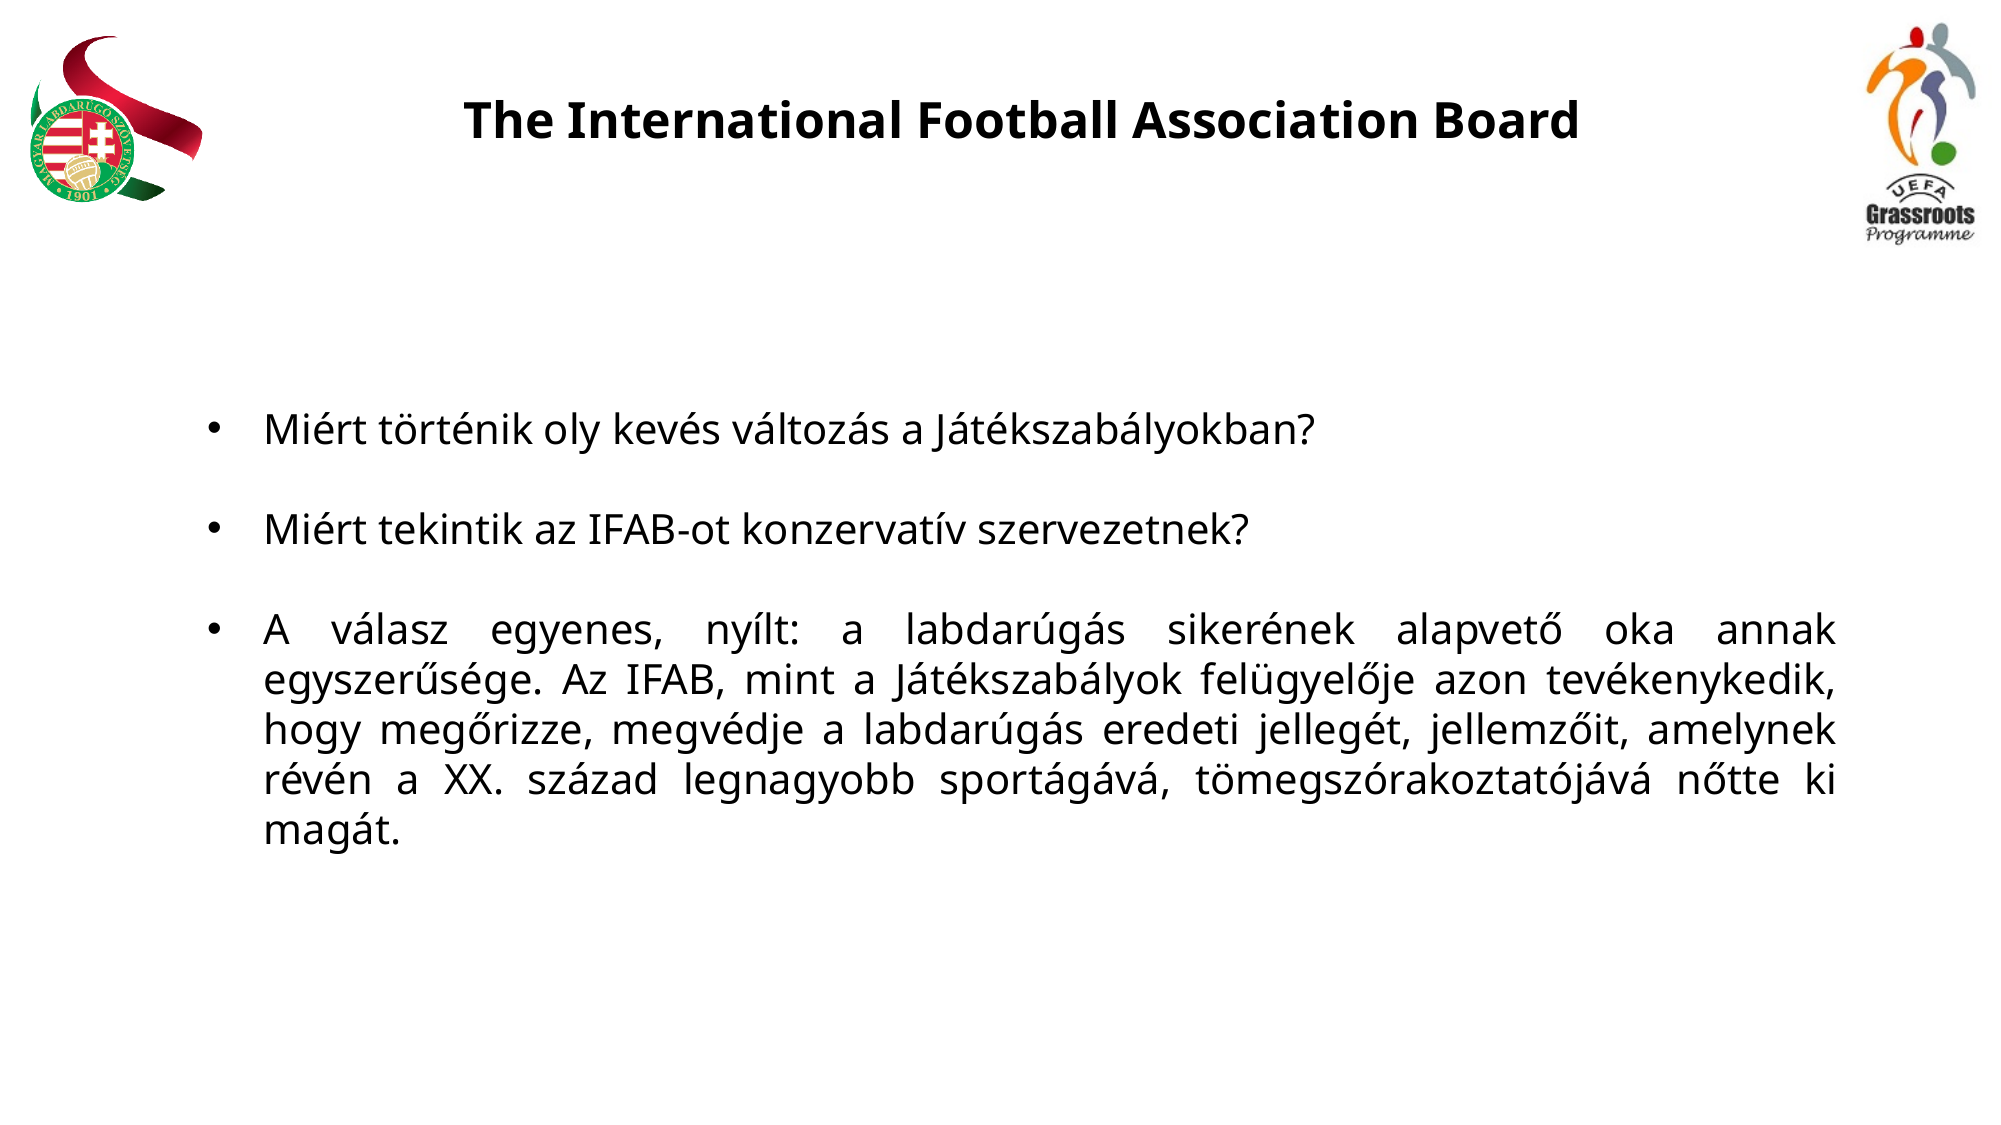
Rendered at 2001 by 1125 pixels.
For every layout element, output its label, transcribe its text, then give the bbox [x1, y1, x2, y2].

picture [1842, 1, 2000, 269]
text_box Miért történik oly kevés változás a Játékszabályokban? Miért tekintik az IFAB-ot konzervatív szervezetnek? A válasz egyenes, nyílt: a labdarúgás sikerének alapvető oka annak egyszerűsége. Az IFAB, mint a Játékszabályok felügyelője azon tevékenykedik, hogy megőrizze, megvédje a labdarúgás eredeti jellegét, jellemzőit, amelynek révén a XX. század legnagyobb sportágává, tömegszórakoztatójává nőtte ki magát. [192, 395, 1853, 901]
text_box The International Football Association Board [232, 87, 1813, 183]
picture [26, 35, 203, 203]
